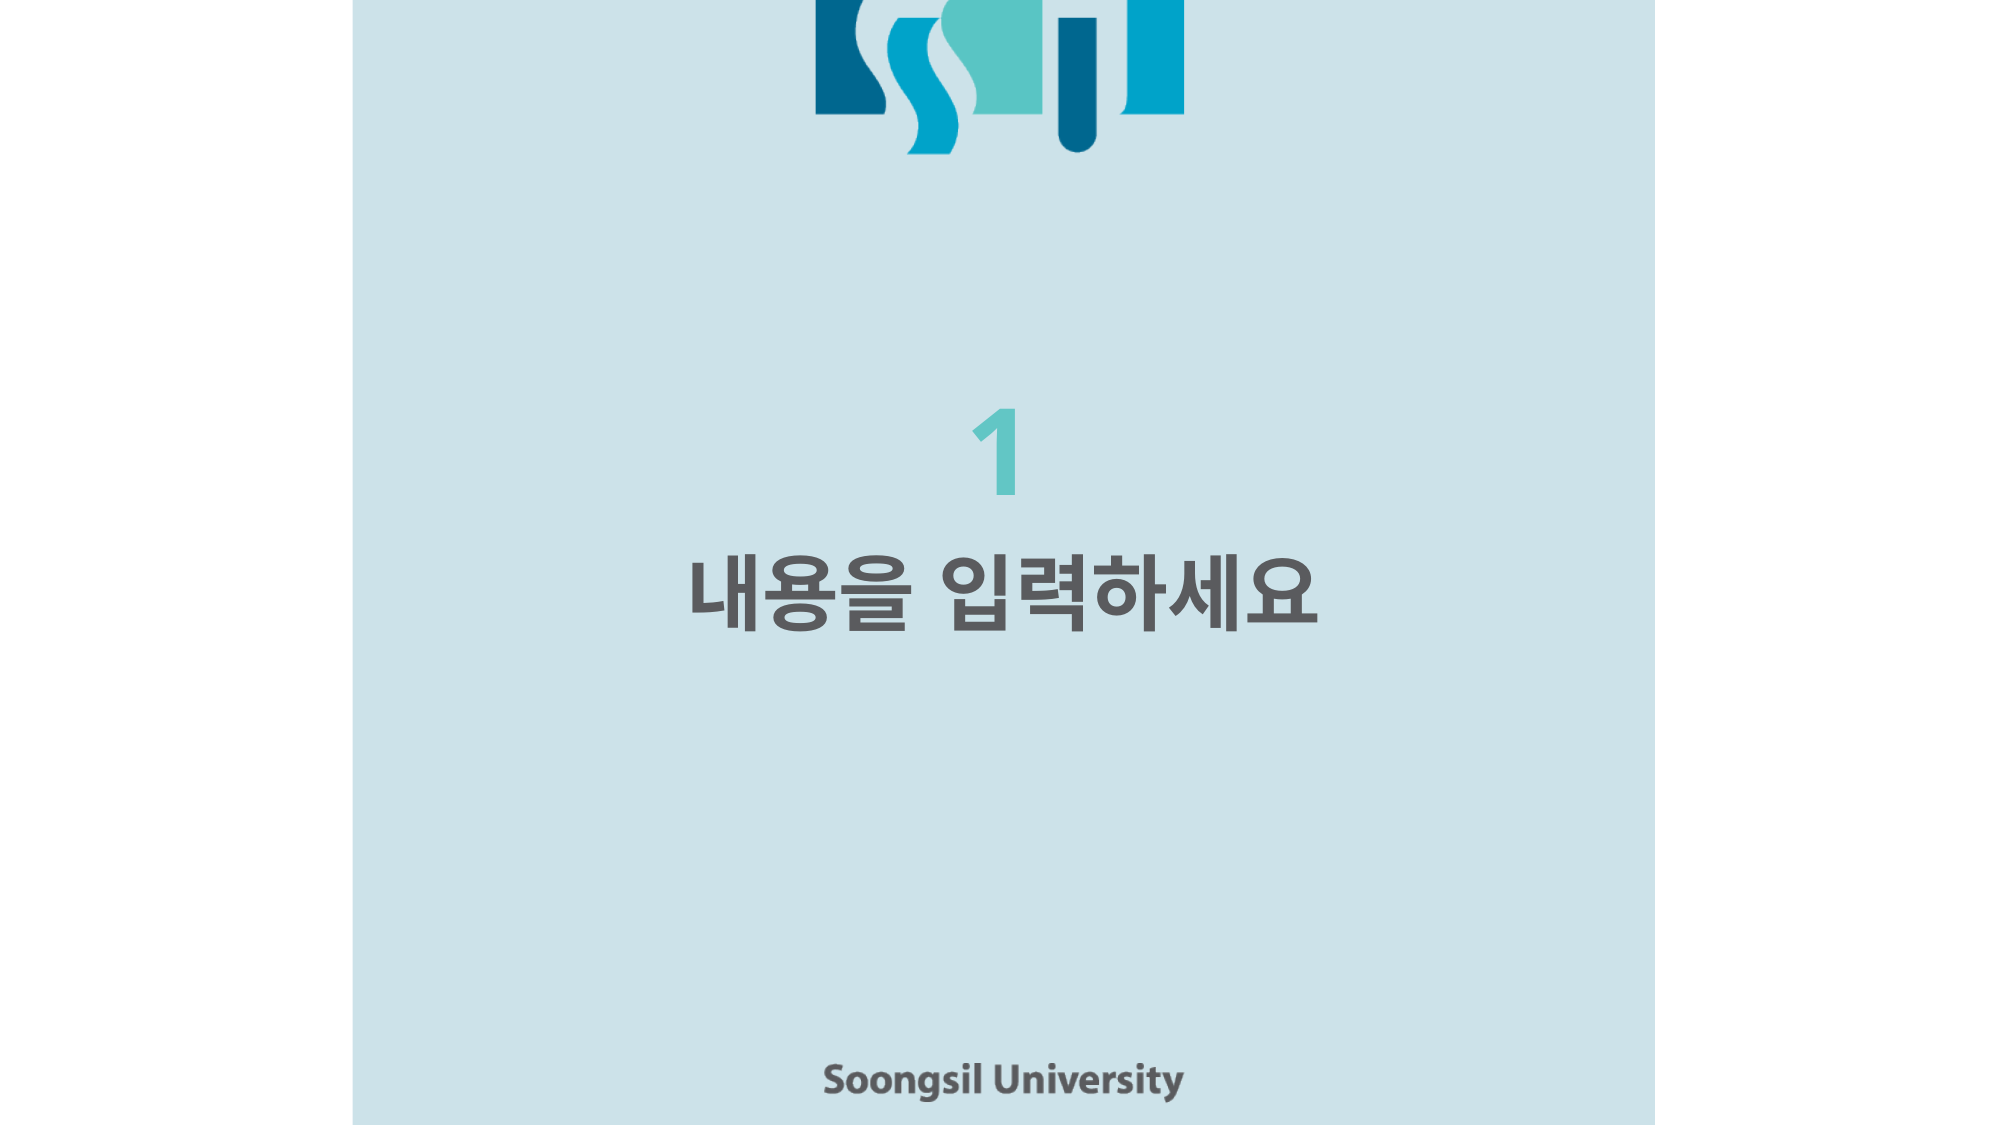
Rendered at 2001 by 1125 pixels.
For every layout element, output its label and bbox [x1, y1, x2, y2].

picture [815, 0, 1185, 159]
picture [778, 1063, 1222, 1110]
